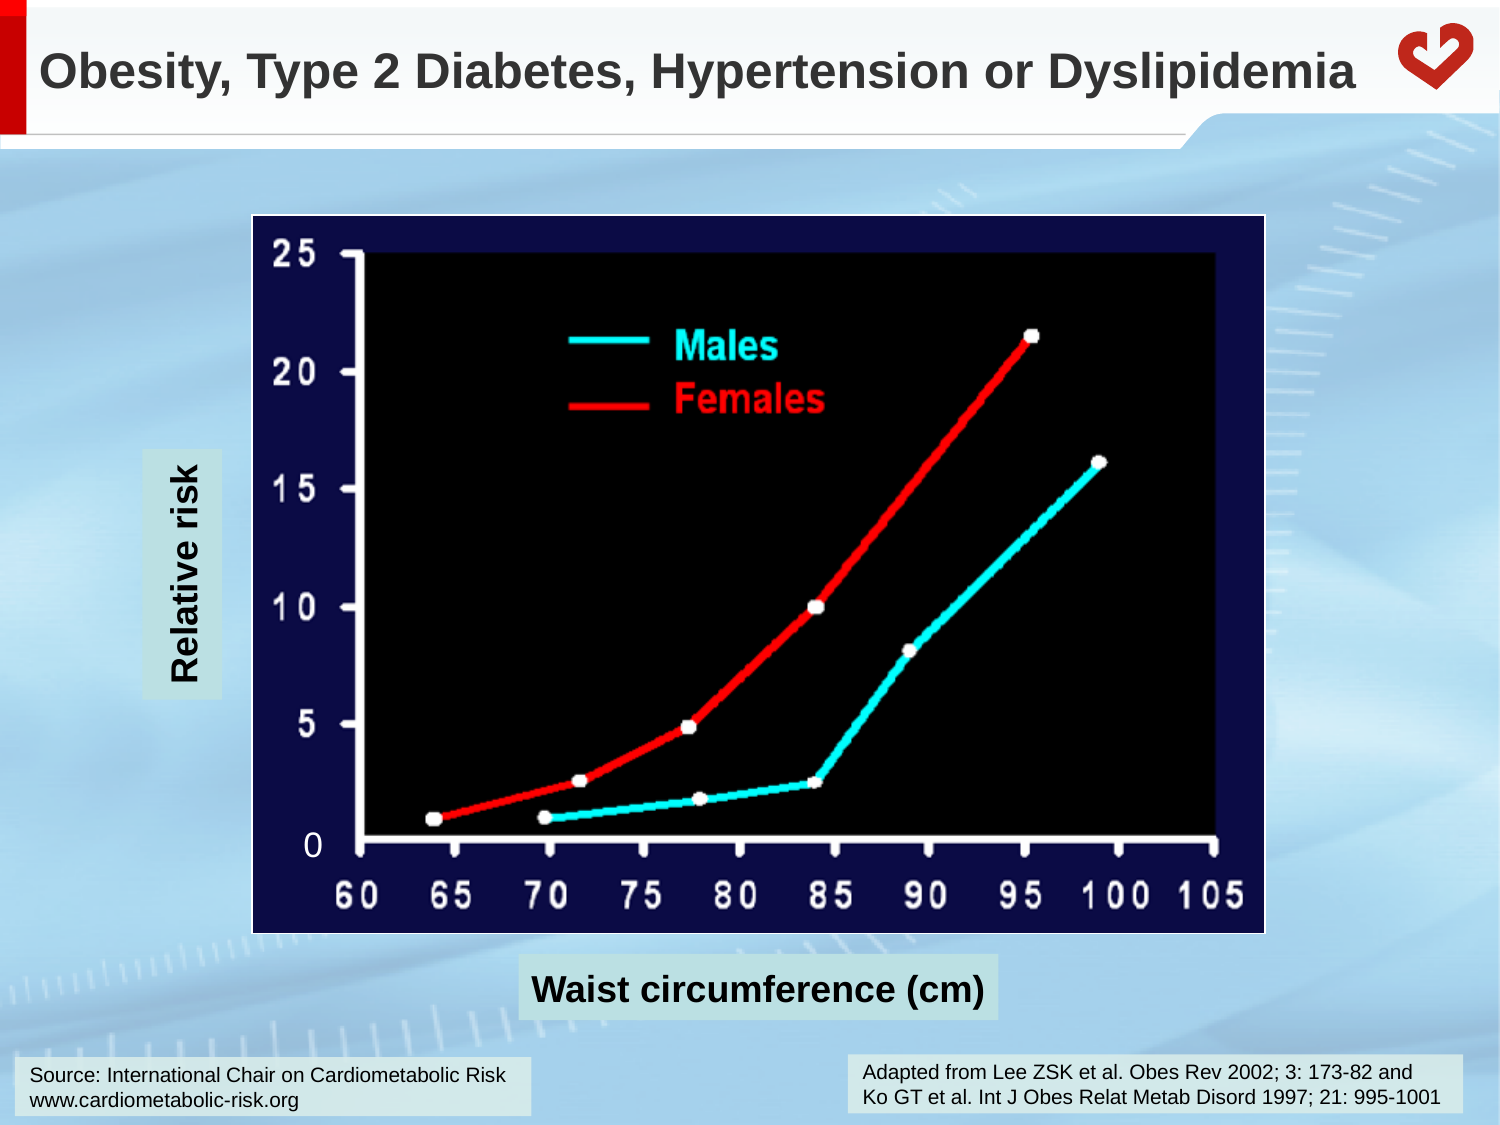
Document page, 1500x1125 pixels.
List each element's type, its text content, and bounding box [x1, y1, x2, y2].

text_box Waist circumference (cm) [518, 953, 999, 1021]
text_box Relative risk [142, 448, 223, 700]
text_box Adapted from Lee ZSK et al. Obes Rev 2002; 3: 173-82 and Ko GT et al. Int J Obes Relat Metab Disord 1997; 21: 995-1001 [847, 1054, 1464, 1114]
picture [0, 114, 1500, 1125]
title Obesity, Type 2 Diabetes, Hypertension or Dyslipidemia [23, 0, 1383, 138]
